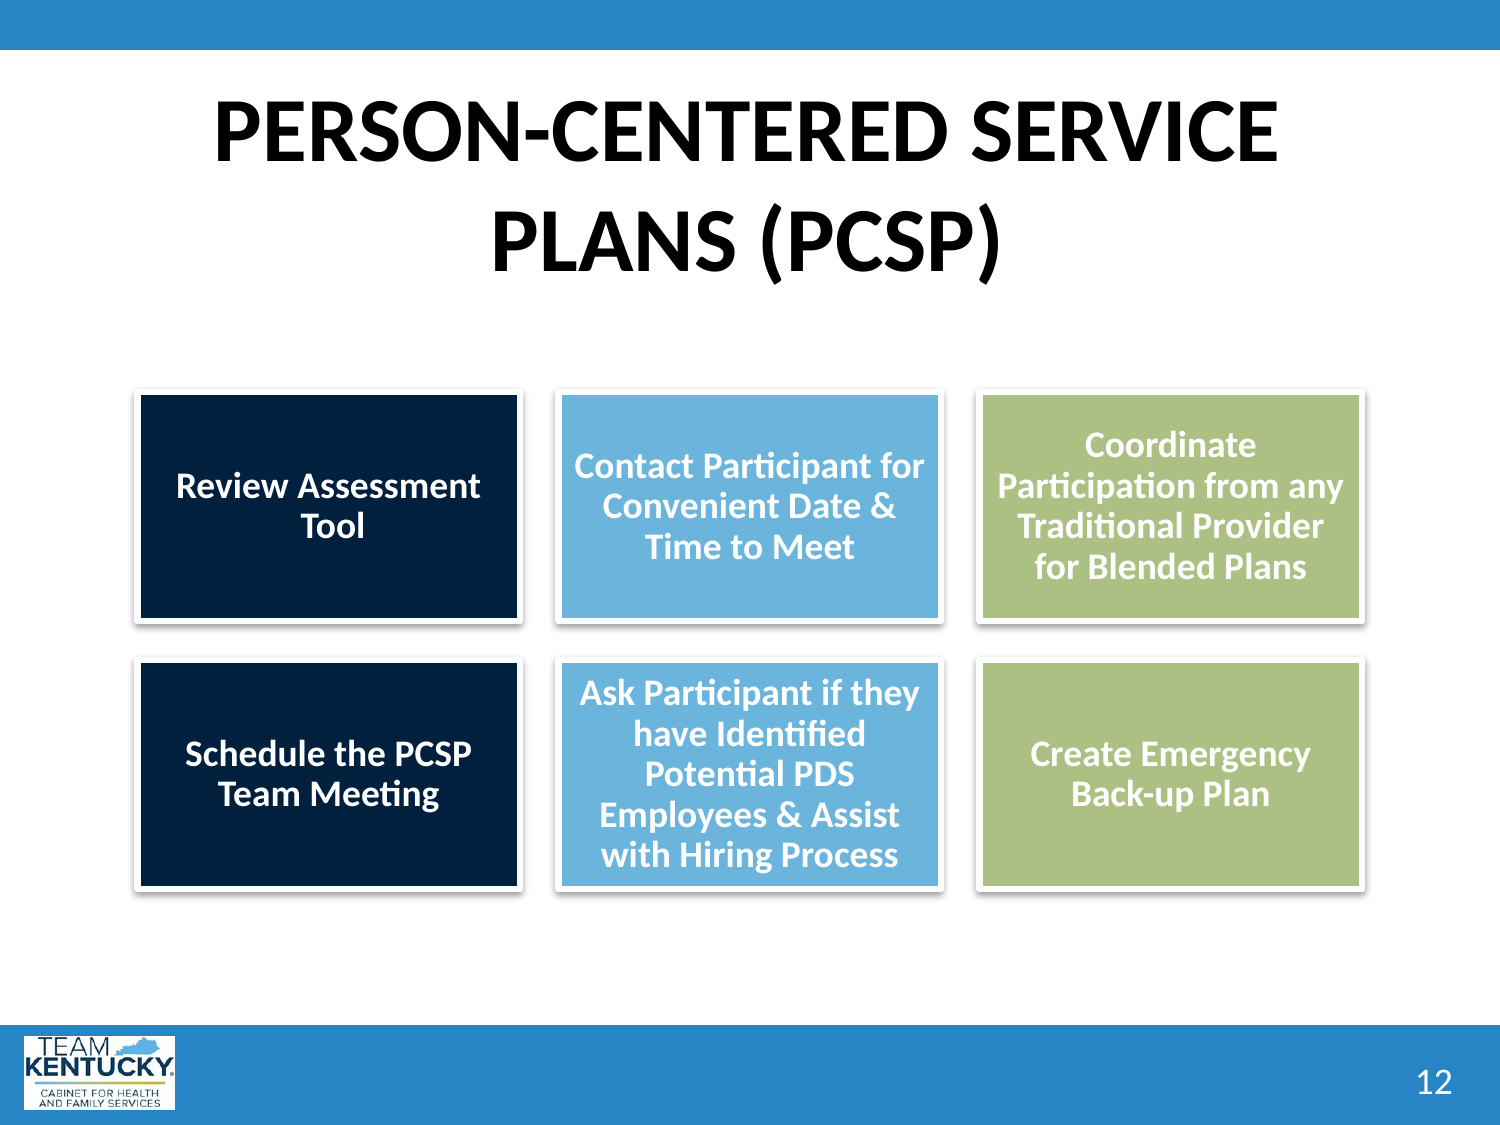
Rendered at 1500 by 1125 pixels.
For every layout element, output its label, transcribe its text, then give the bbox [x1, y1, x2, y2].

title Person-Centered Service Plans (PCSP) [174, 62, 1321, 279]
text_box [137, 280, 1363, 1001]
picture [24, 1035, 176, 1111]
slide_number 12 [1400, 1050, 1475, 1110]
